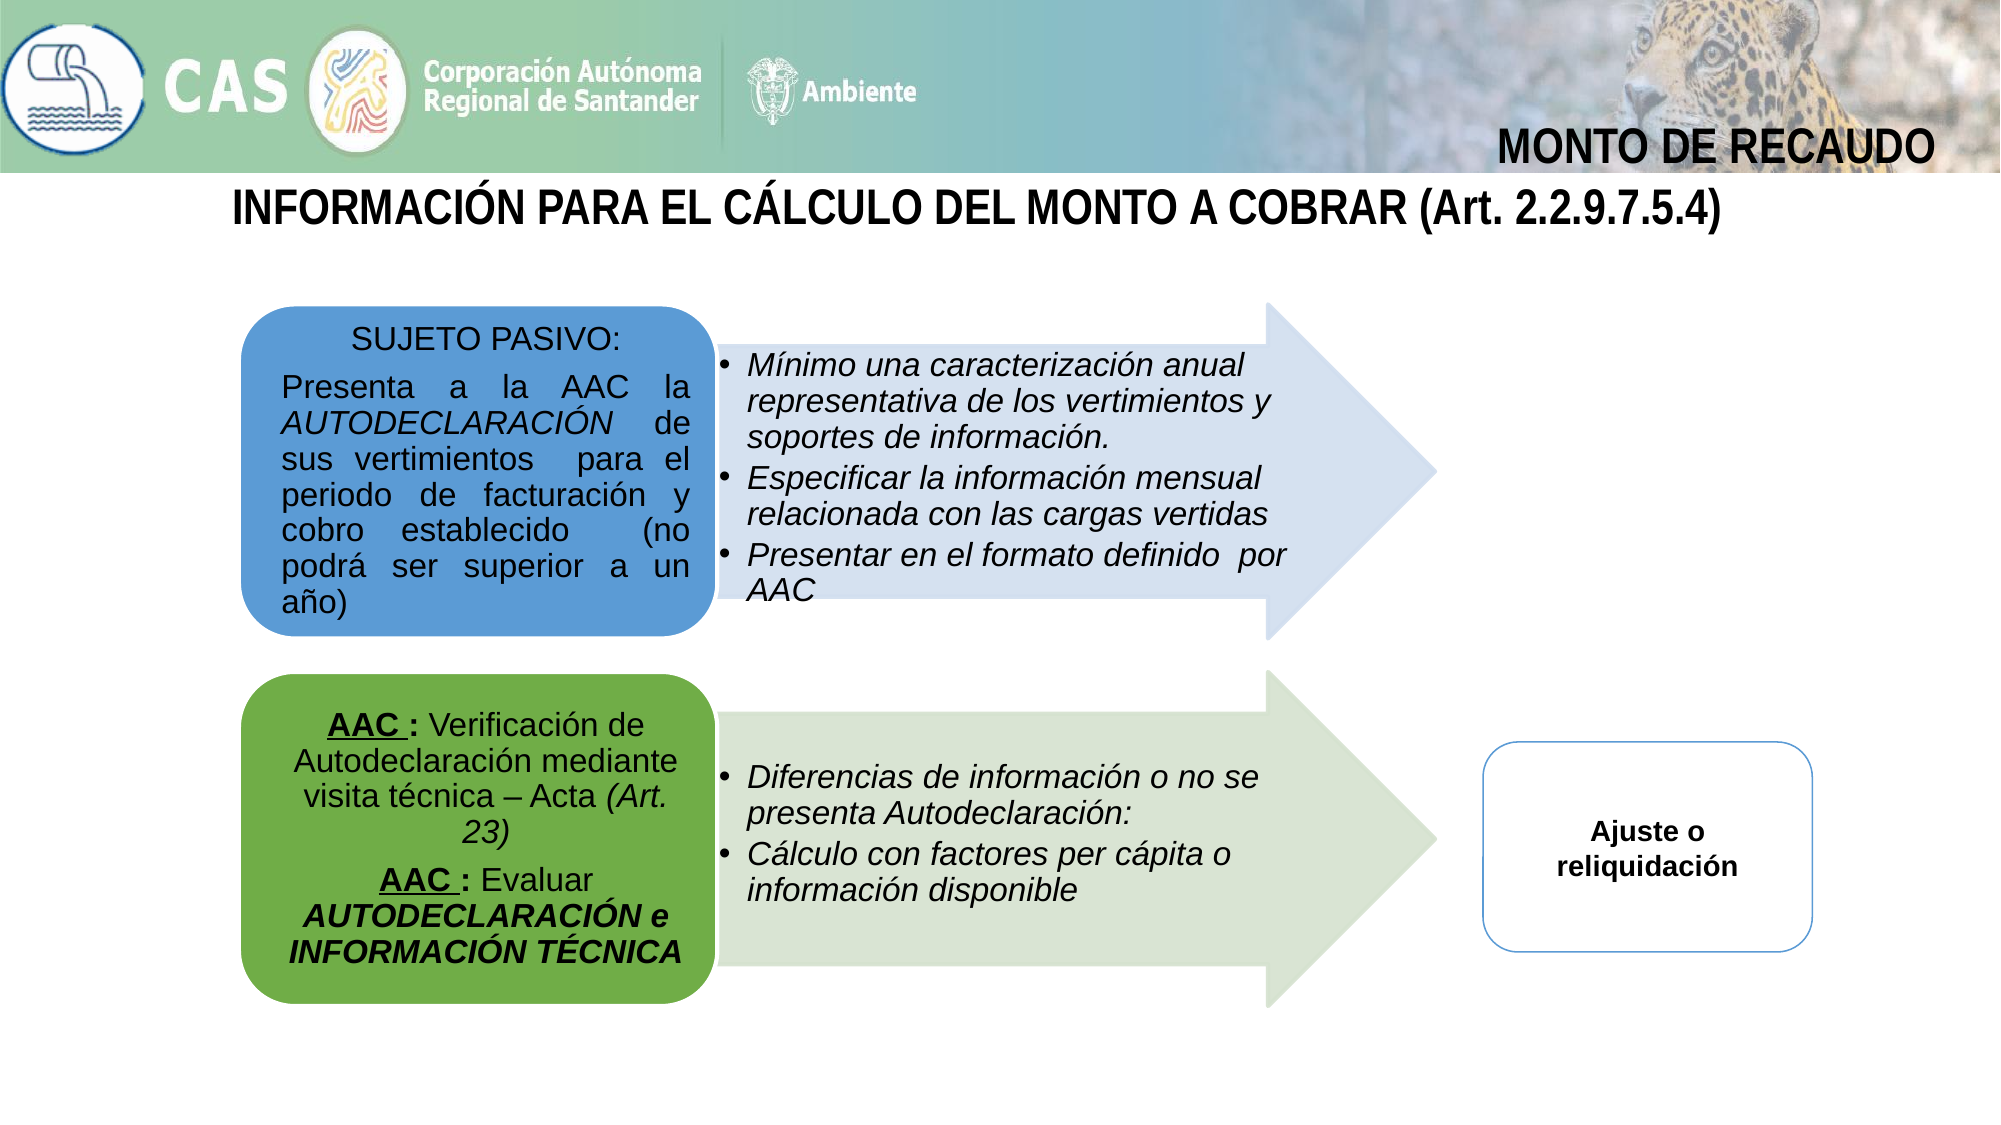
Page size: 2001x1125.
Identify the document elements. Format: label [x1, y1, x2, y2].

text_box [238, 304, 1436, 1007]
text_box [72, 174, 2000, 243]
picture [0, 0, 2000, 183]
text_box [1482, 741, 1813, 952]
